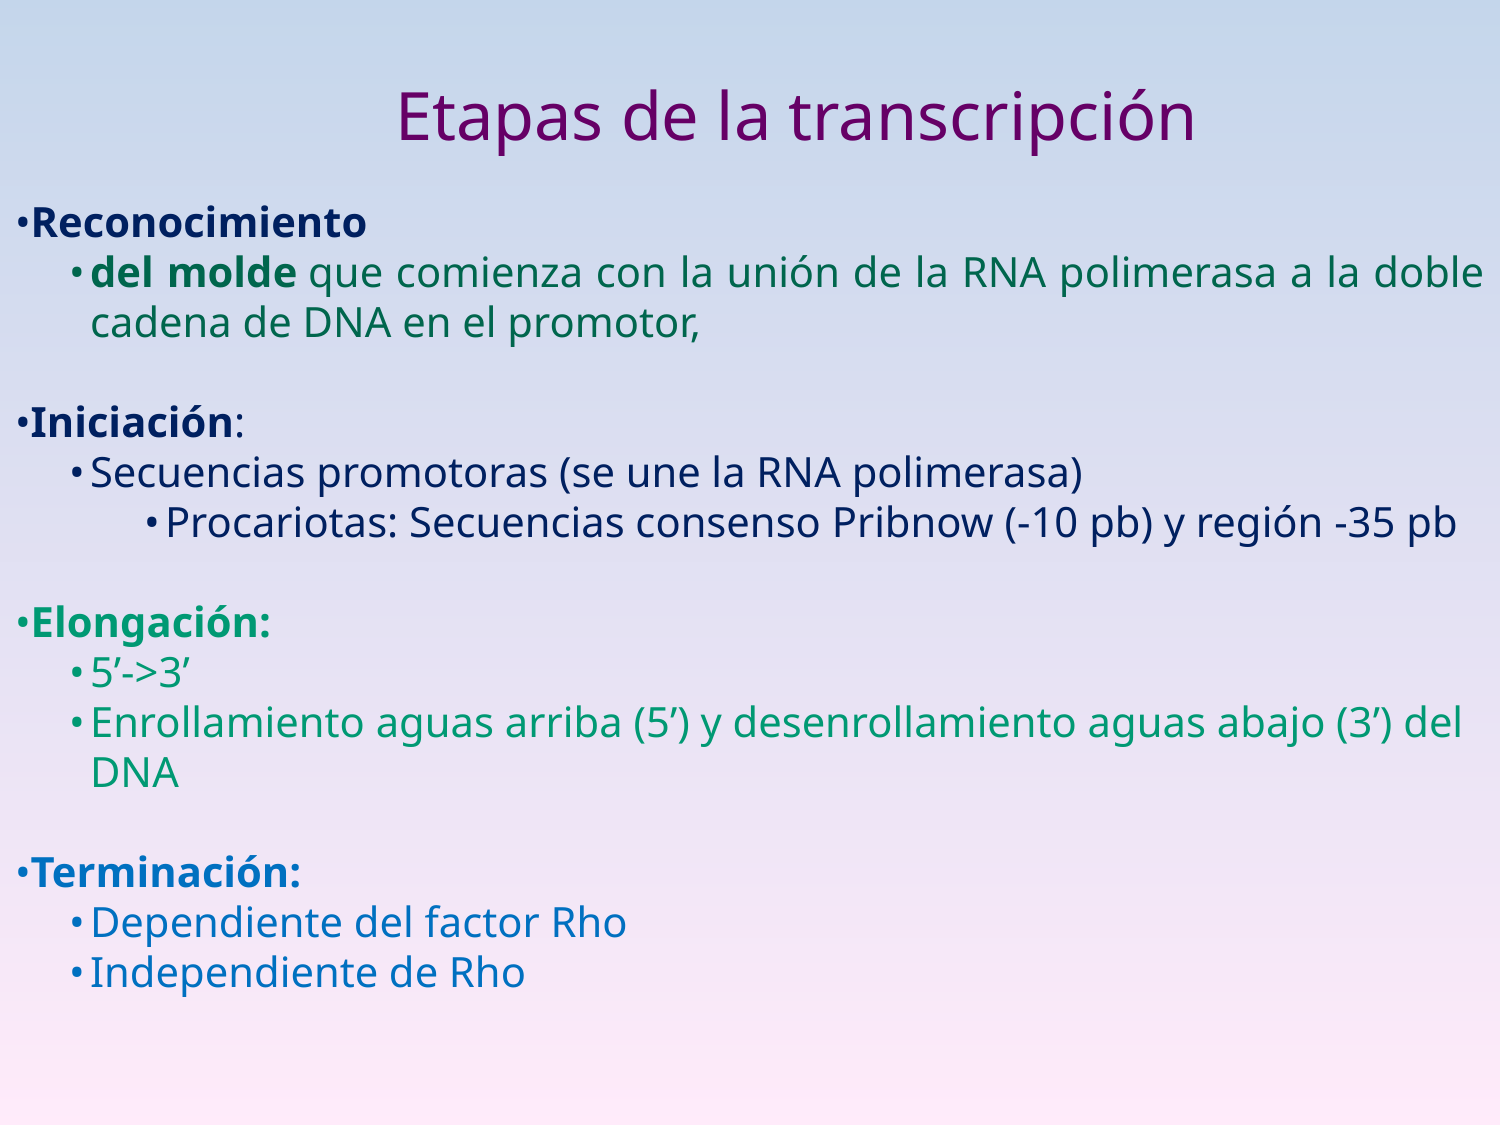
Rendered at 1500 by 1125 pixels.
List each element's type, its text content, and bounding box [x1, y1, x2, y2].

text_box Reconocimiento del molde que comienza con la unión de la RNA polimerasa a la doble cadena de DNA en el promotor, Iniciación: Secuencias promotoras (se une la RNA polimerasa) Procariotas: Secuencias consenso Pribnow (-10 pb) y región -35 pb Elongación: 5’->3’ Enrollamiento aguas arriba (5’) y desenrollamiento aguas abajo (3’) del DNA Terminación: Dependiente del factor Rho Independiente de Rho [0, 188, 1500, 1012]
text_box Etapas de la transcripción [194, 65, 1417, 161]
